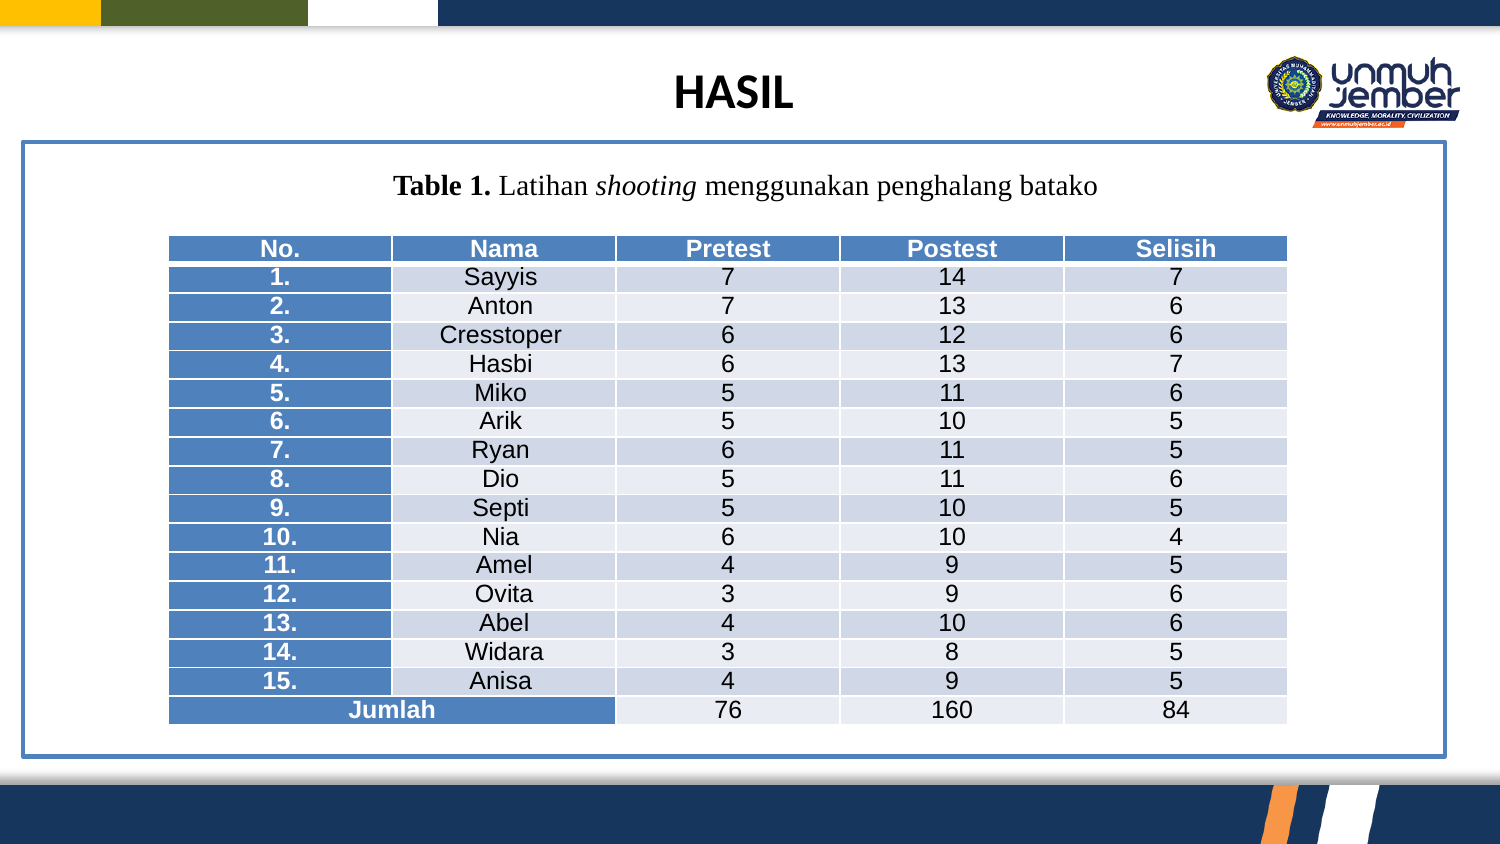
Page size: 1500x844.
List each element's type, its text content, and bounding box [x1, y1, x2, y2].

table_cell 5 [1065, 438, 1287, 465]
text_box [21, 140, 1447, 759]
table_cell 3 [617, 582, 839, 609]
table_cell Miko [393, 380, 615, 407]
table_cell 5 [617, 495, 839, 522]
table_cell Ovita [393, 582, 615, 609]
table_cell 4. [169, 351, 391, 378]
table_cell Hasbi [393, 351, 615, 378]
table_cell 10 [841, 611, 1063, 638]
table_cell 6 [1065, 611, 1287, 638]
table_cell 7 [617, 267, 839, 292]
table_cell Widara [393, 640, 615, 667]
table_cell 11 [841, 380, 1063, 407]
table_cell 5 [617, 380, 839, 407]
table_cell Septi [393, 495, 615, 522]
table_cell Cresstoper [393, 323, 615, 350]
table_cell Anisa [393, 668, 615, 695]
table_cell Sayyis [393, 267, 615, 292]
table_cell 6 [1065, 467, 1287, 494]
table_cell 11. [169, 553, 391, 580]
table_cell 15. [169, 668, 391, 695]
table_cell 5 [1065, 553, 1287, 580]
table_cell 84 [1065, 697, 1287, 724]
table_cell 9 [841, 582, 1063, 609]
table_cell 13 [841, 351, 1063, 378]
table_cell 5 [617, 467, 839, 494]
table_cell 6 [617, 438, 839, 465]
table_cell 14 [841, 267, 1063, 292]
table_cell 6 [617, 351, 839, 378]
table_cell 5 [617, 409, 839, 436]
table_cell 8. [169, 467, 391, 494]
table_cell 4 [1065, 524, 1287, 551]
table_cell 7. [169, 438, 391, 465]
table_cell Nia [393, 524, 615, 551]
table_cell 76 [617, 697, 839, 724]
table_cell Dio [393, 467, 615, 494]
table_cell 9. [169, 495, 391, 522]
table_cell 6 [617, 323, 839, 350]
table_cell 5 [1065, 495, 1287, 522]
table_header Postest [841, 236, 1063, 261]
table_cell 10 [841, 495, 1063, 522]
table_cell 10 [841, 524, 1063, 551]
text_box Table 1. Latihan shooting menggunakan penghalang batako [278, 167, 1214, 209]
table_cell 6 [1065, 380, 1287, 407]
table_cell 3. [169, 323, 391, 350]
picture [0, 0, 1500, 844]
table_cell Amel [393, 553, 615, 580]
table_cell 11 [841, 438, 1063, 465]
table_header Selisih [1065, 236, 1287, 261]
table_cell 2. [169, 294, 391, 321]
table_cell 4 [617, 611, 839, 638]
table_cell Anton [393, 294, 615, 321]
table_cell 6 [1065, 582, 1287, 609]
table_cell 5 [1065, 668, 1287, 695]
table_cell Arik [393, 409, 615, 436]
table_cell 160 [841, 697, 1063, 724]
table_cell 3 [617, 640, 839, 667]
table_cell 6 [1065, 323, 1287, 350]
table_cell 5. [169, 380, 391, 407]
table_cell 9 [841, 668, 1063, 695]
table_cell 6 [1065, 294, 1287, 321]
table_cell 6 [617, 524, 839, 551]
table_cell 12 [841, 323, 1063, 350]
table_cell 13 [841, 294, 1063, 321]
table_cell 10. [169, 524, 391, 551]
table_cell 7 [617, 294, 839, 321]
table_cell 7 [1065, 351, 1287, 378]
table_cell 1. [169, 267, 391, 292]
table_cell 5 [1065, 409, 1287, 436]
table_header Nama [393, 236, 615, 261]
table_cell Jumlah [169, 697, 615, 724]
text_box HASIL [439, 52, 1029, 124]
table_cell 13. [169, 611, 391, 638]
table_cell 11 [841, 467, 1063, 494]
table_cell 8 [841, 640, 1063, 667]
table_cell 7 [1065, 267, 1287, 292]
table_cell 10 [841, 409, 1063, 436]
table_cell Abel [393, 611, 615, 638]
table_cell 12. [169, 582, 391, 609]
table_cell 9 [841, 553, 1063, 580]
table_cell 6. [169, 409, 391, 436]
table_cell 4 [617, 668, 839, 695]
table_header Pretest [617, 236, 839, 261]
table_header No. [169, 236, 391, 261]
table_cell Ryan [393, 438, 615, 465]
table_cell 5 [1065, 640, 1287, 667]
table_cell 4 [617, 553, 839, 580]
table_cell 14. [169, 640, 391, 667]
